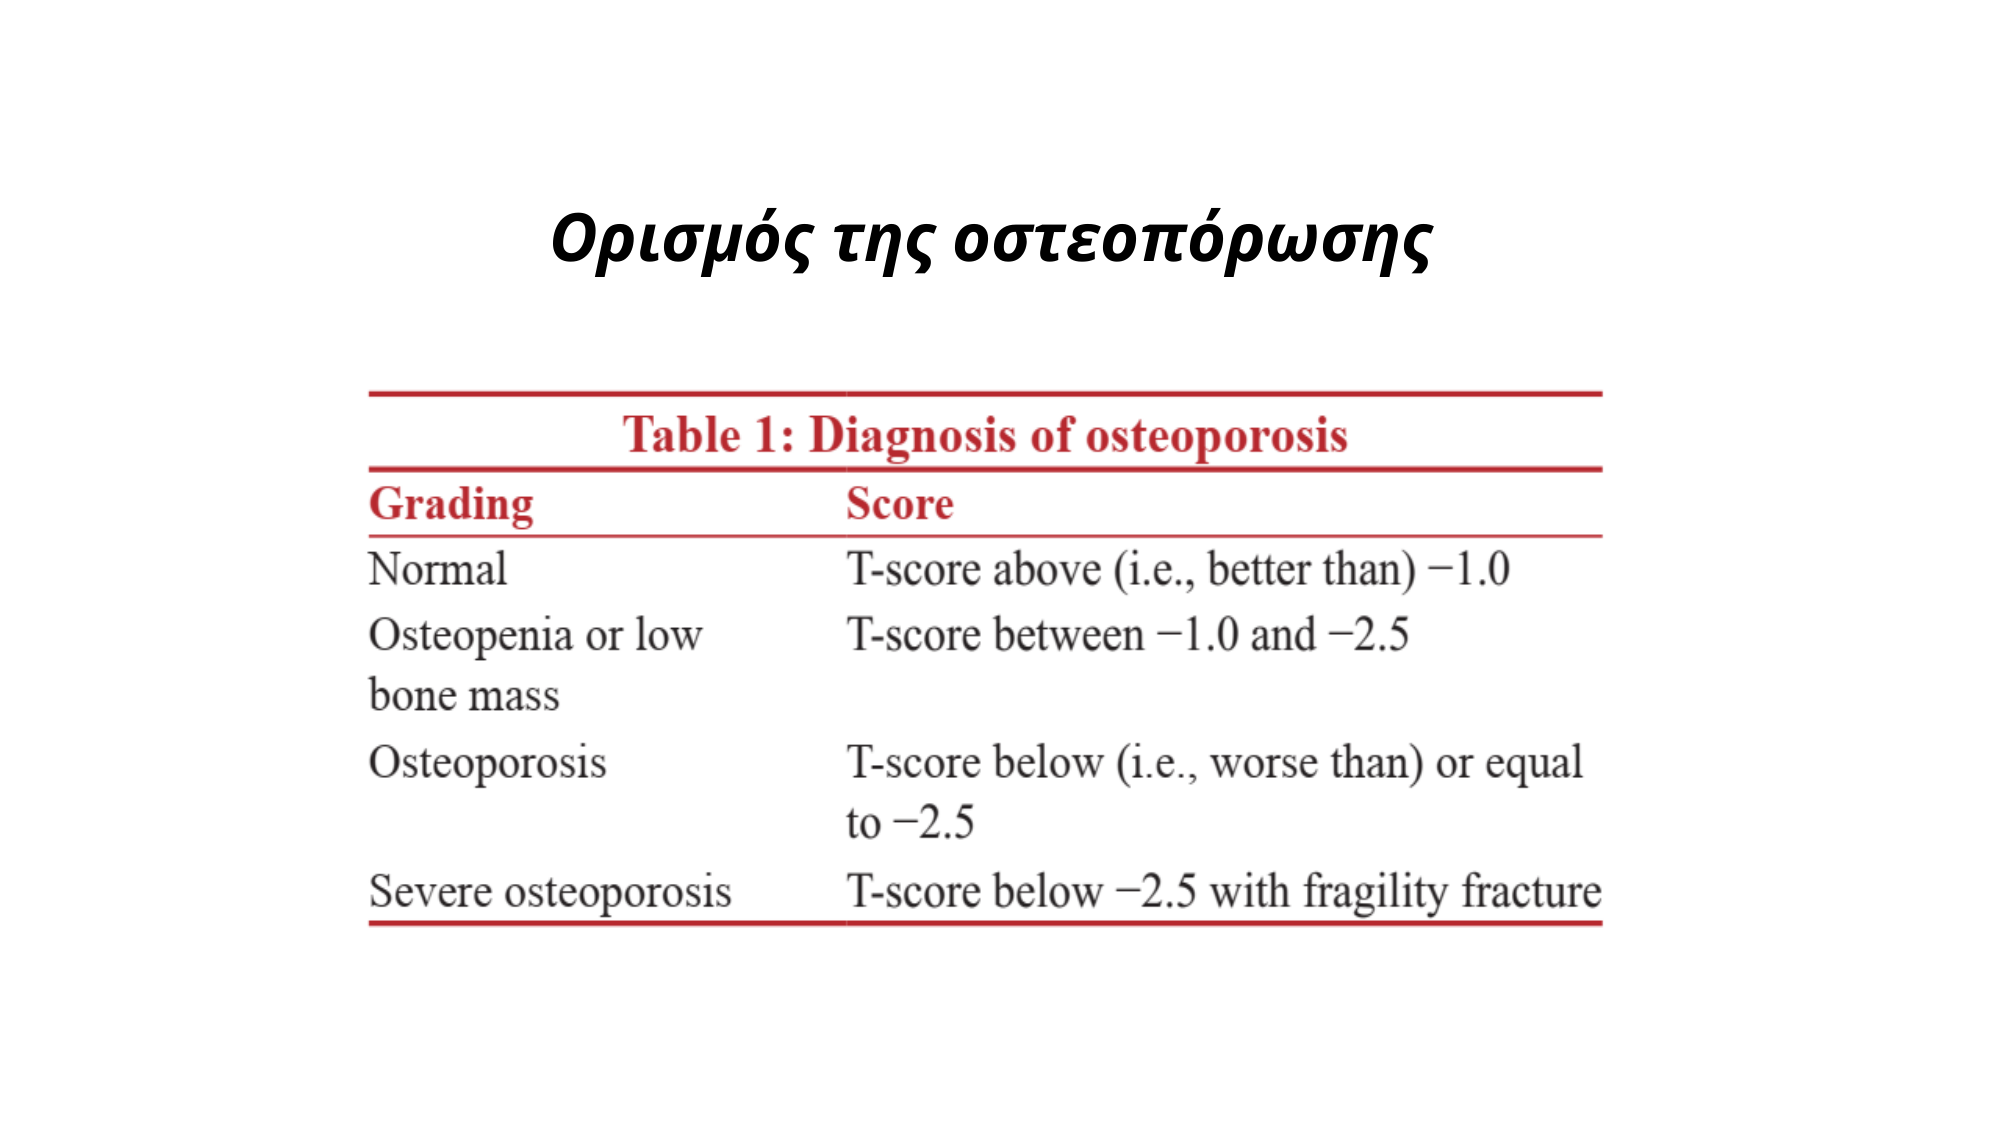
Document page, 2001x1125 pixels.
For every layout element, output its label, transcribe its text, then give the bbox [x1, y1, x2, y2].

title Ορισμός της οστεοπόρωσης [137, 146, 1863, 364]
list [338, 304, 1636, 995]
